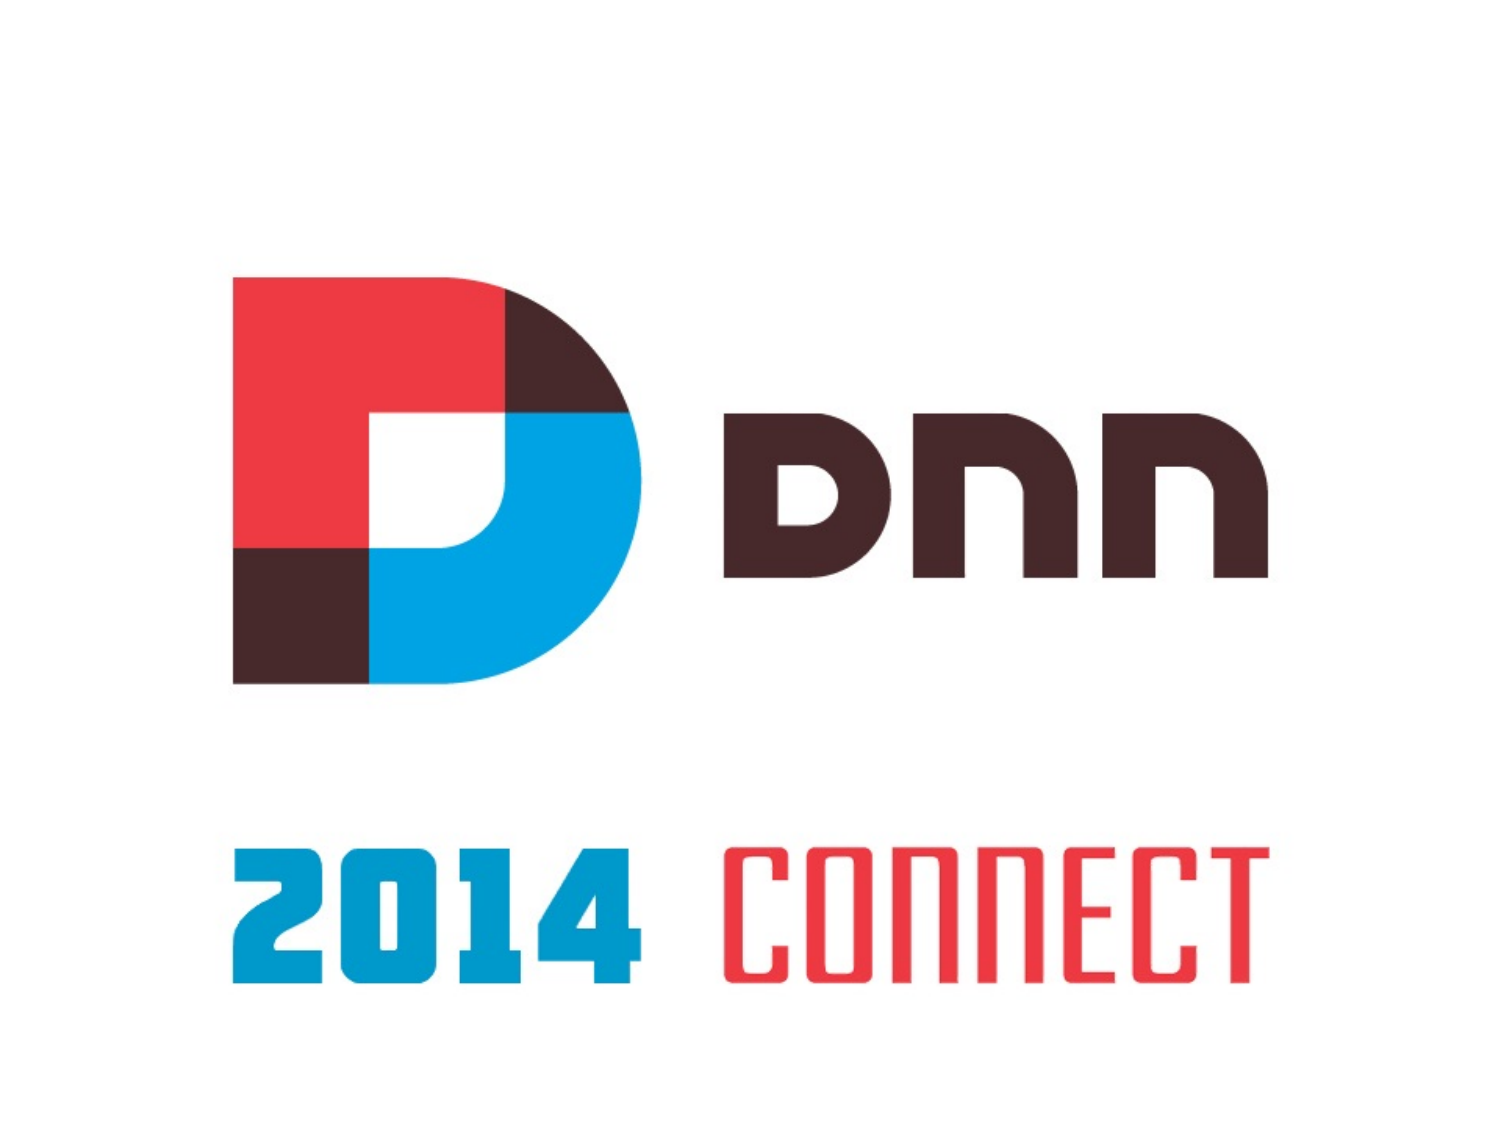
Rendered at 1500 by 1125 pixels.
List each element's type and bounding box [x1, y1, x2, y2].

picture [66, 107, 1434, 1018]
